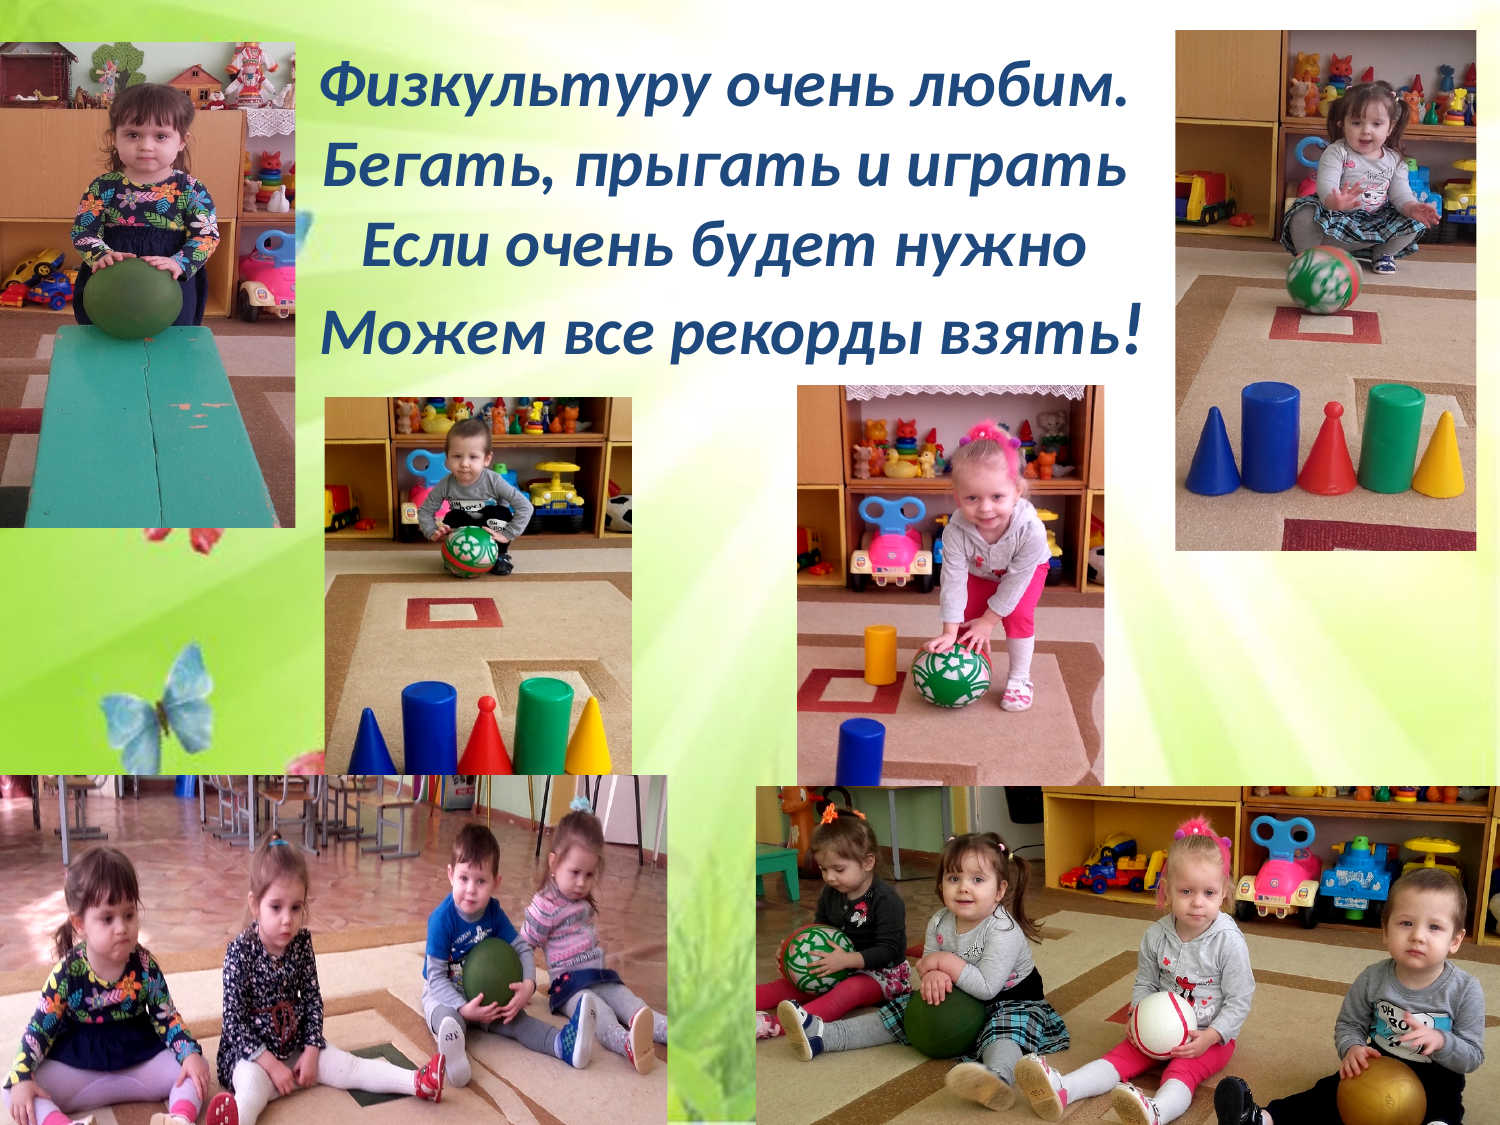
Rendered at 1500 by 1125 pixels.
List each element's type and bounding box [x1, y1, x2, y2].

picture [0, 0, 1500, 1125]
list [796, 385, 1105, 785]
